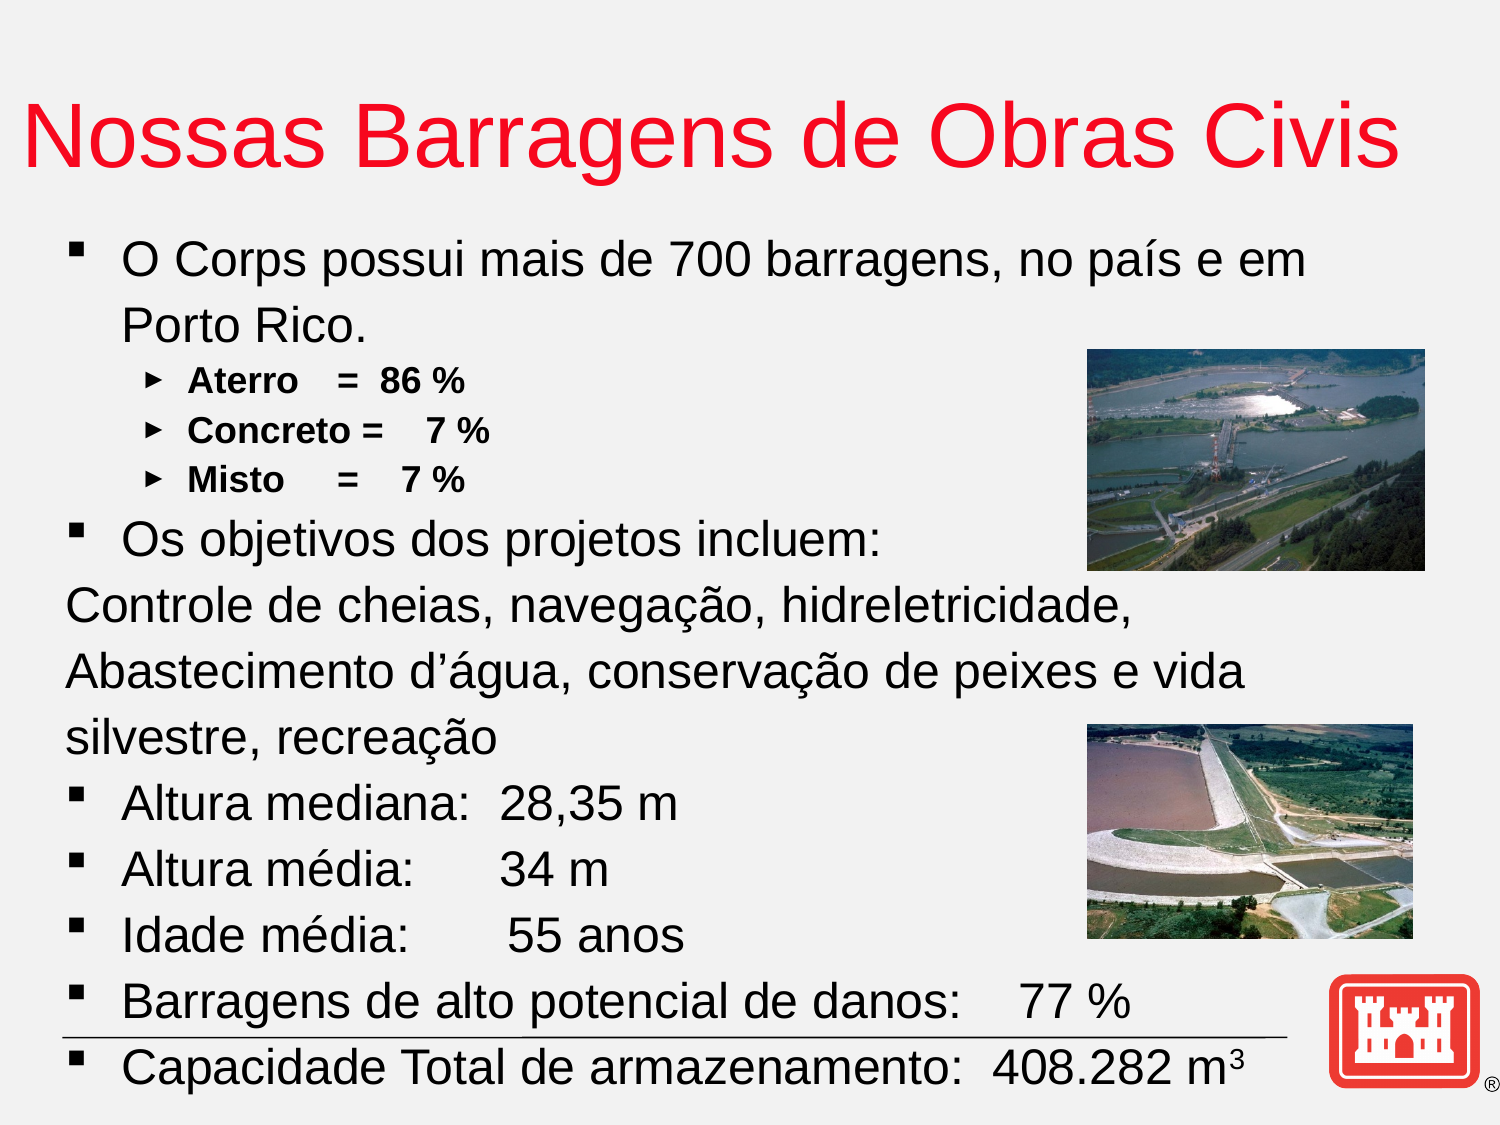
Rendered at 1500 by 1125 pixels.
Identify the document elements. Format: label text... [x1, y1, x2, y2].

title Nossas Barragens de Obras Civis [0, 37, 1476, 226]
picture [1087, 724, 1413, 940]
picture [1329, 974, 1500, 1092]
list O Corps possui mais de 700 barragens, no país e em Porto Rico. Aterro = 86 % Concreto = 7 % Misto = 7 % Os objetivos dos projetos incluem: Controle de cheias, navegação, hidreletricidade, Abastecimento d’água, conservação de peixes e vida silvestre, recreação Altura mediana: 28,35 m Altura média: 34 m Idade média: 55 anos Barragens de alto potencial de danos: 77 % Capacidade Total de armazenamento: 408.282 m3 [49, 212, 1438, 1088]
text_box [512, 1024, 988, 1100]
picture [1087, 349, 1426, 571]
text_box [112, 1024, 425, 1100]
